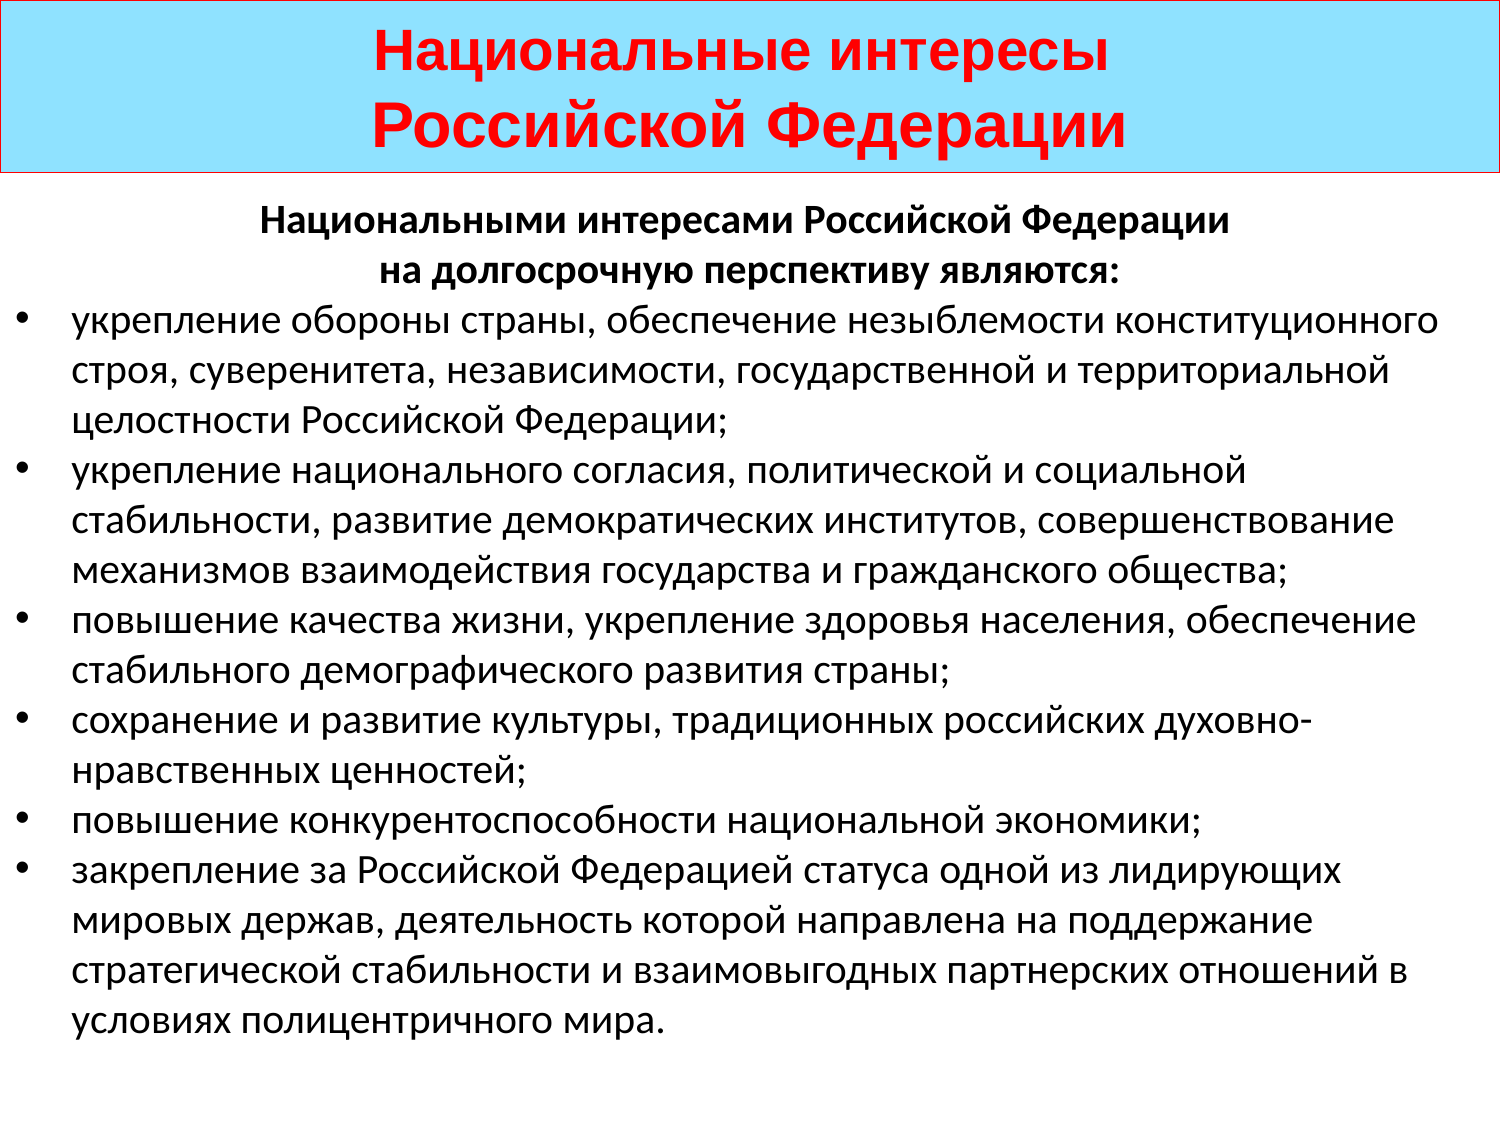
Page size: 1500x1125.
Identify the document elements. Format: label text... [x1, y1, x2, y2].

title Национальные интересы Российской Федерации [0, 0, 1500, 173]
list Национальными интересами Российской Федерации на долгосрочную перспективу являются: укрепление обороны страны, обеспечение незыблемости конституционного строя, суверенитета, независимости, государственной и территориальной целостности Российской Федерации; укрепление национального согласия, политической и социальной стабильности, развитие демократических институтов, совершенствование механизмов взаимодействия государства и гражданского общества; повышение качества жизни, укрепление здоровья населения, обеспечение стабильного демографического развития страны; сохранение и развитие культуры, традиционных российских духовно-нравственных ценностей; повышение конкурентоспособности национальной экономики; закрепление за Российской Федерацией статуса одной из лидирующих мировых держав, деятельность которой направлена на поддержание стратегической стабильности и взаимовыгодных партнерских отношений в условиях полицентричного мира. [0, 184, 1500, 1125]
